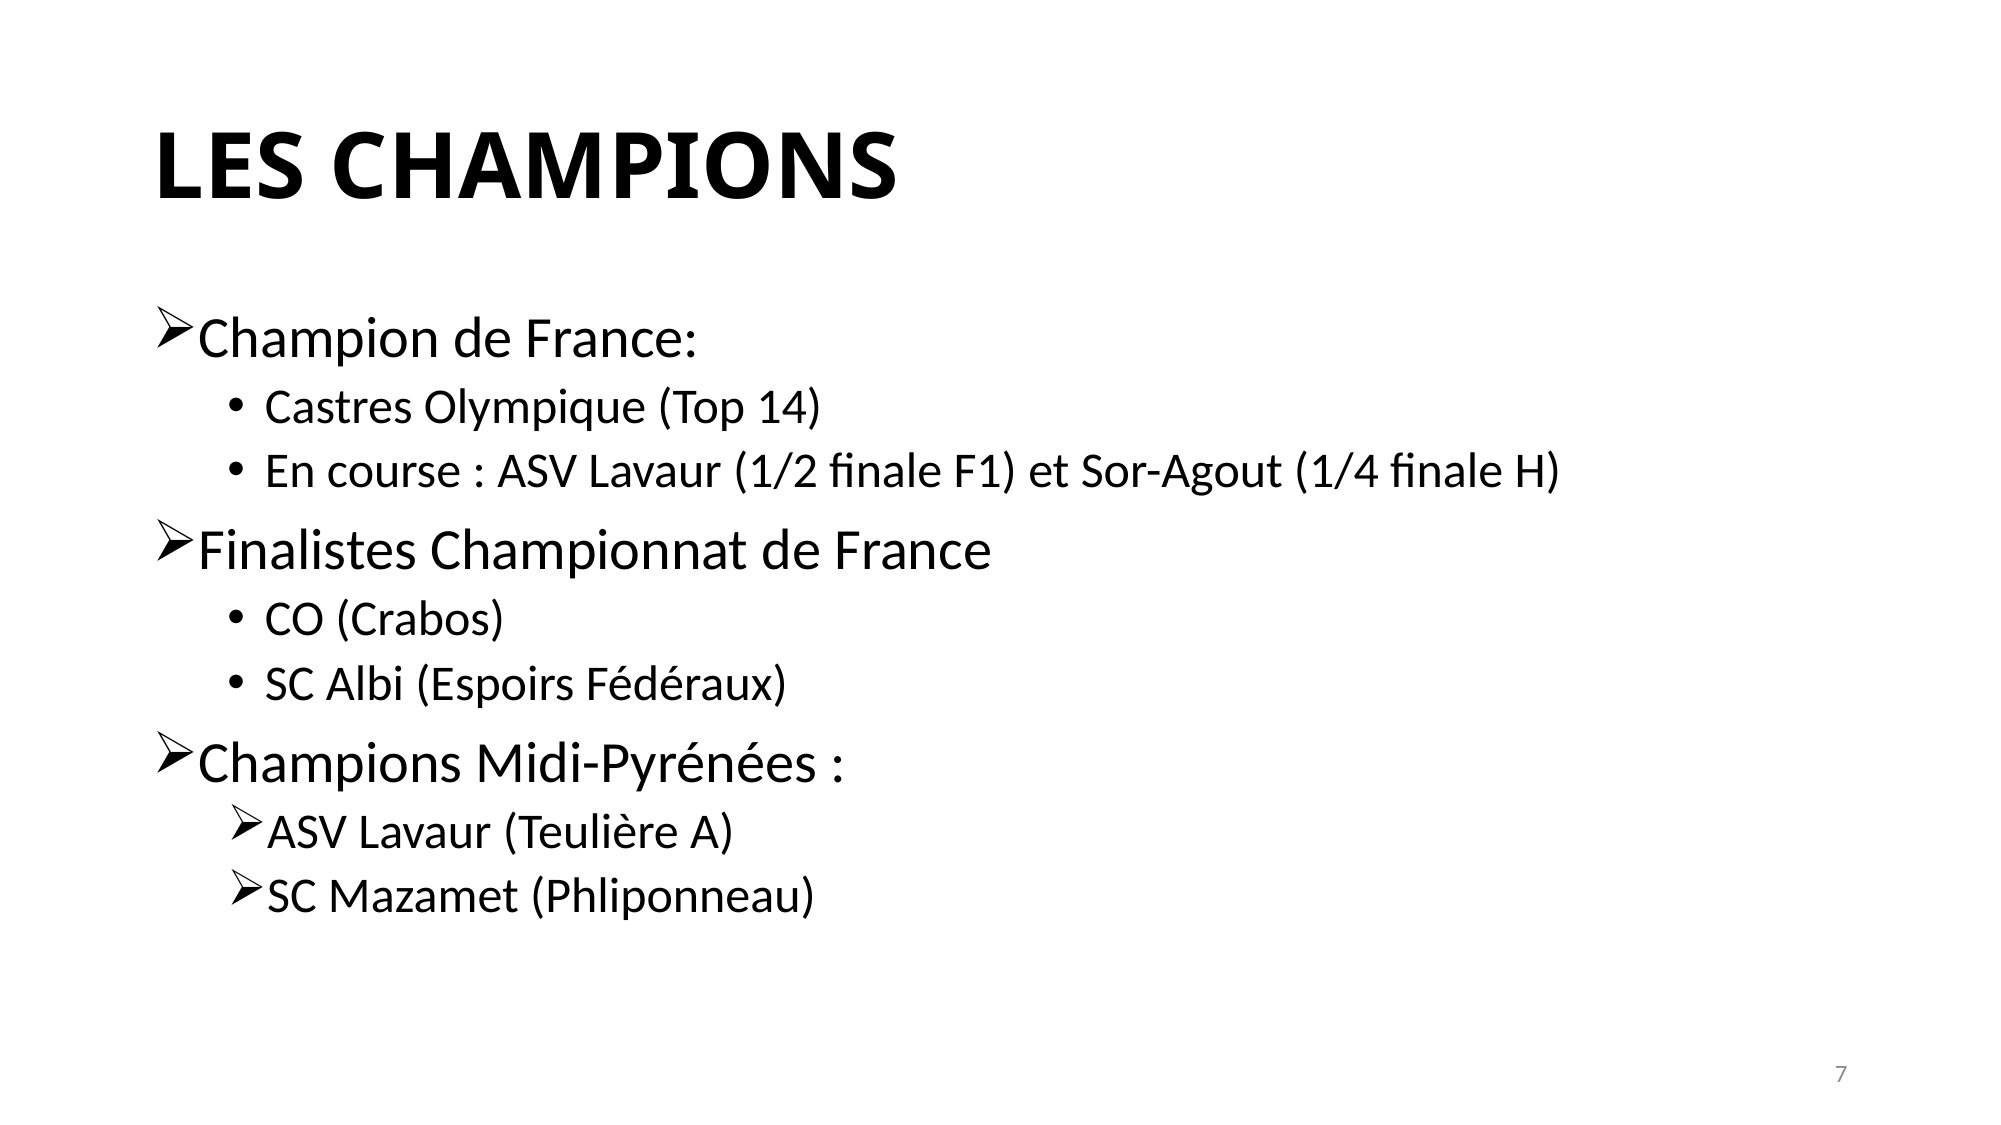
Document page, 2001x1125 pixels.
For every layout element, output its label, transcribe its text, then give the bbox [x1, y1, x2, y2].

slide_number 7 [1412, 1042, 1863, 1103]
list Champion de France: Castres Olympique (Top 14) En course : ASV Lavaur (1/2 finale F1) et Sor-Agout (1/4 finale H) Finalistes Championnat de France CO (Crabos) SC Albi (Espoirs Fédéraux) Champions Midi-Pyrénées : ASV Lavaur (Teulière A) SC Mazamet (Phliponneau) [137, 299, 1863, 1014]
title LES CHAMPIONS [137, 59, 1863, 278]
